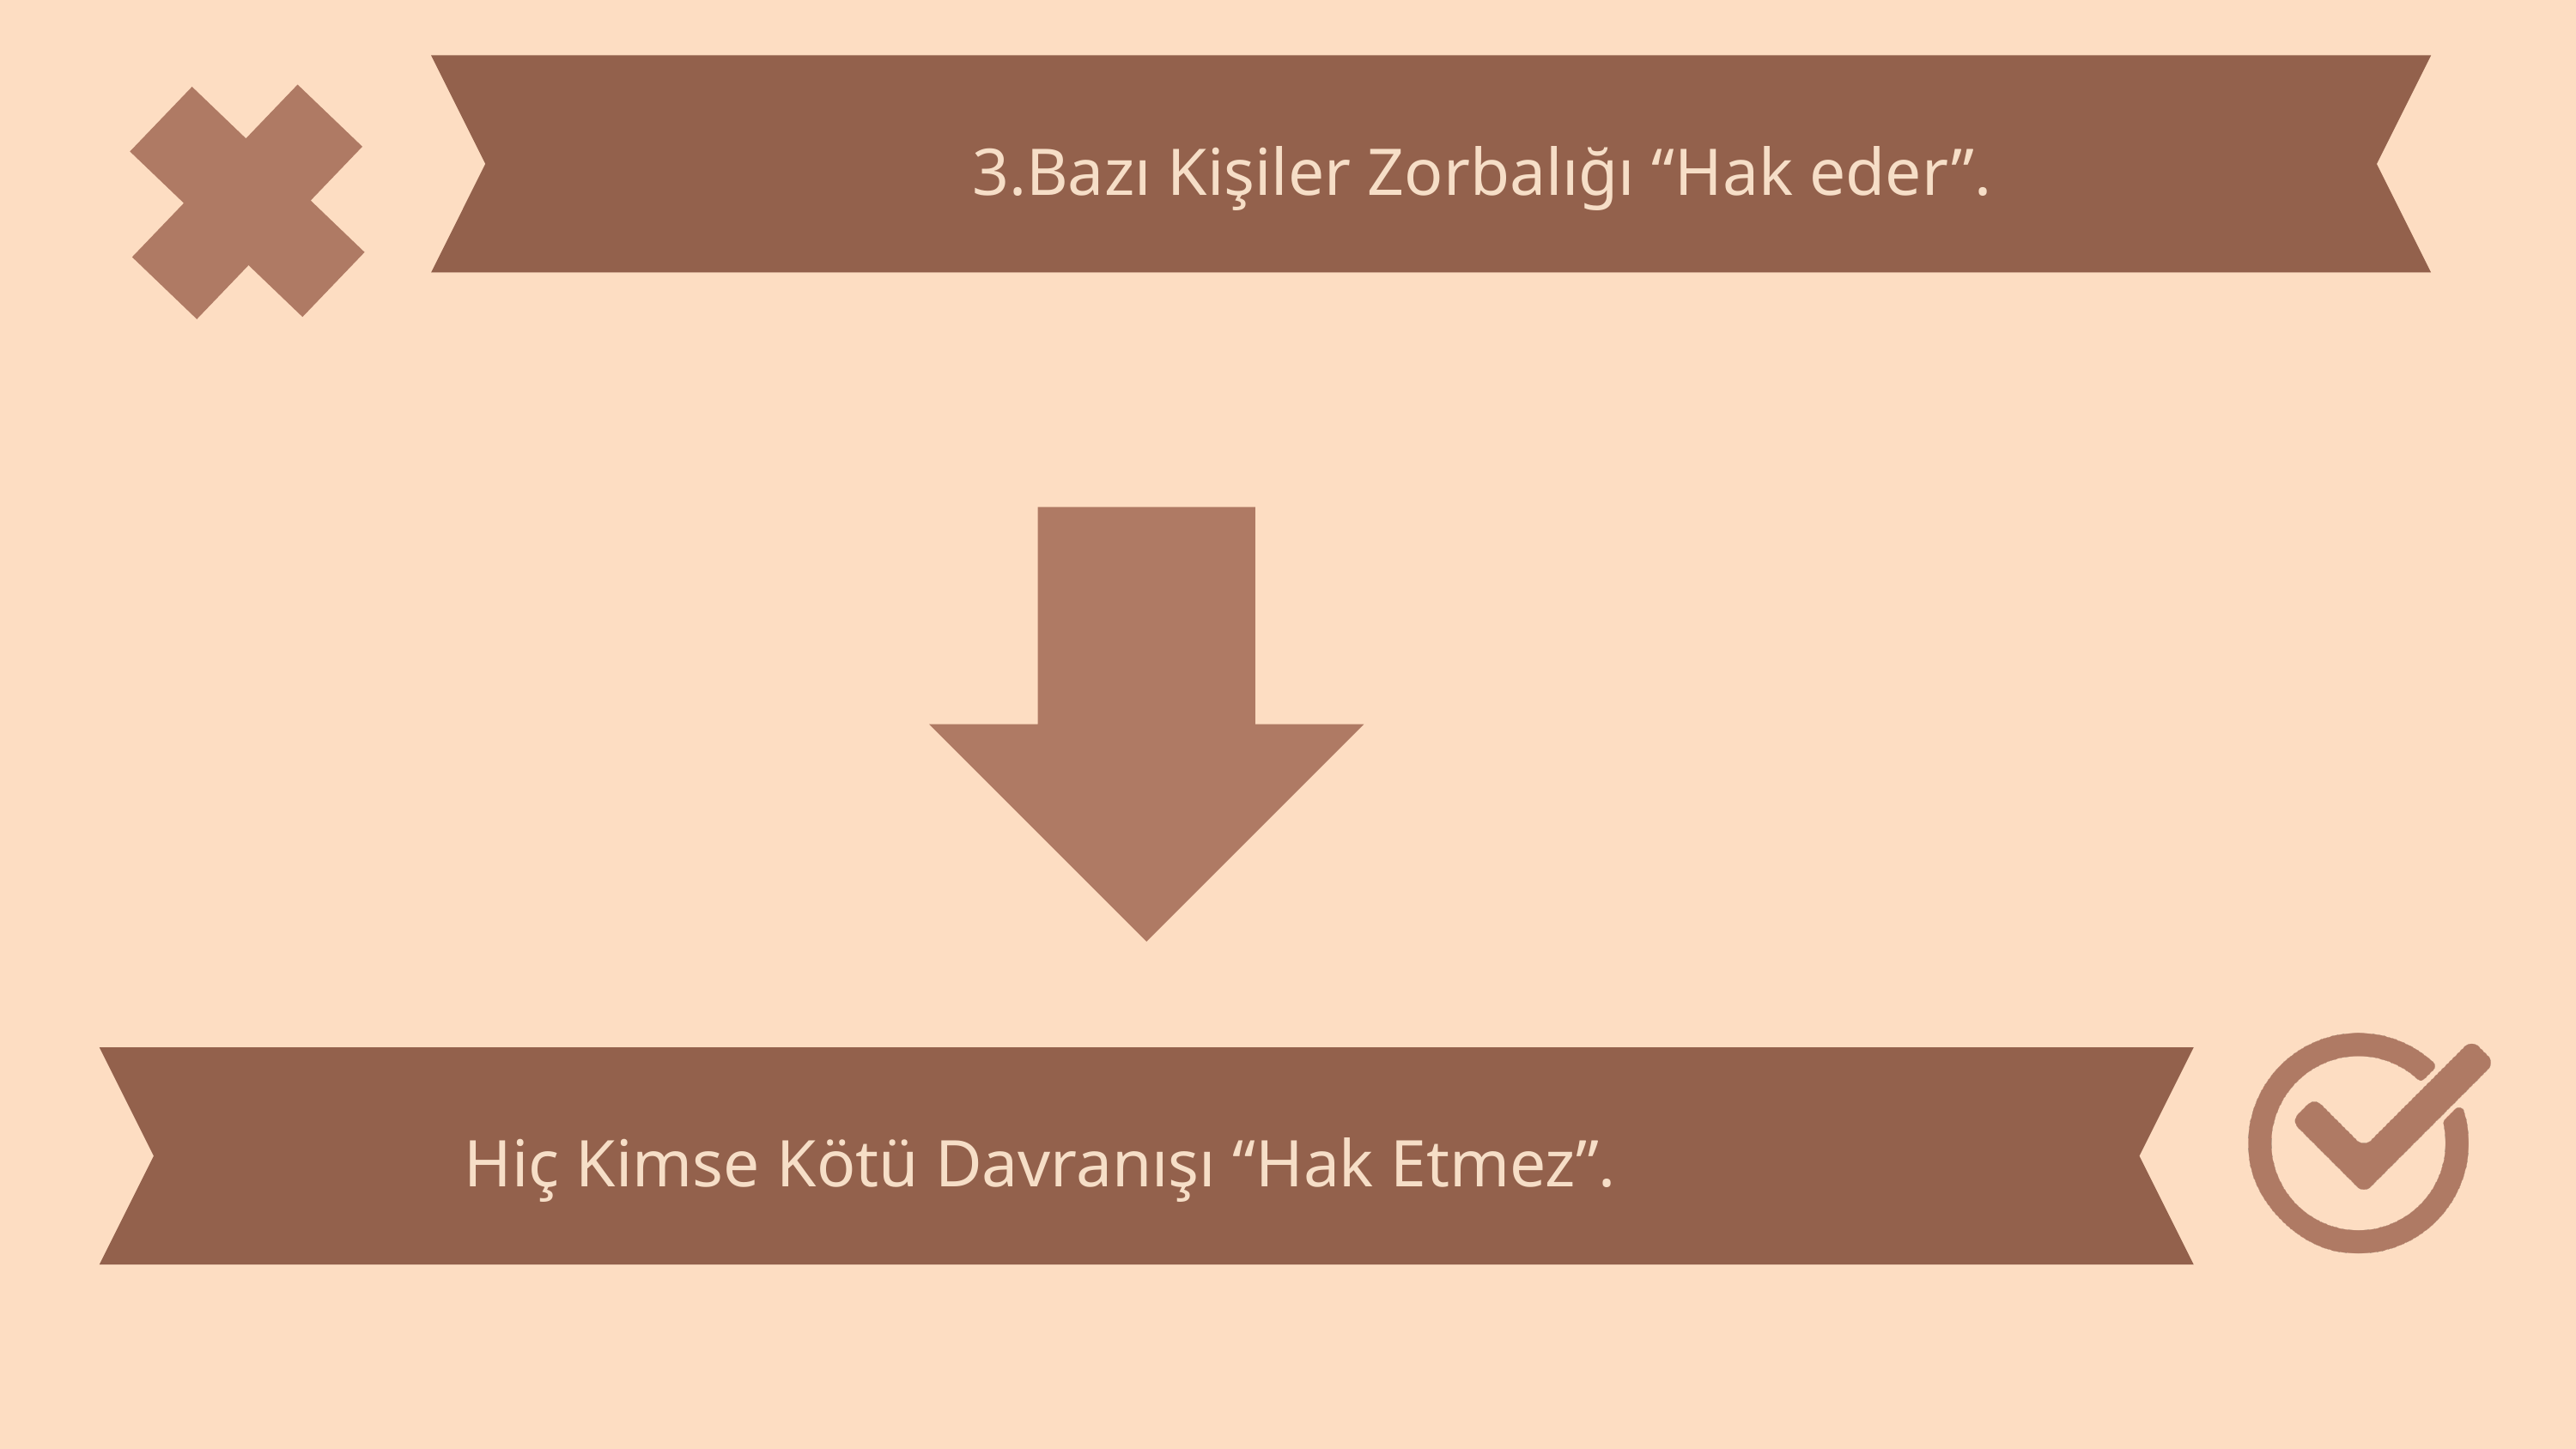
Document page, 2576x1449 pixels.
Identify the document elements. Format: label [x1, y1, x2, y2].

text_box [99, 1046, 2194, 1265]
text_box [2236, 1033, 2492, 1265]
text_box [928, 506, 1364, 943]
text_box [430, 55, 2432, 273]
text_box [127, 82, 368, 322]
